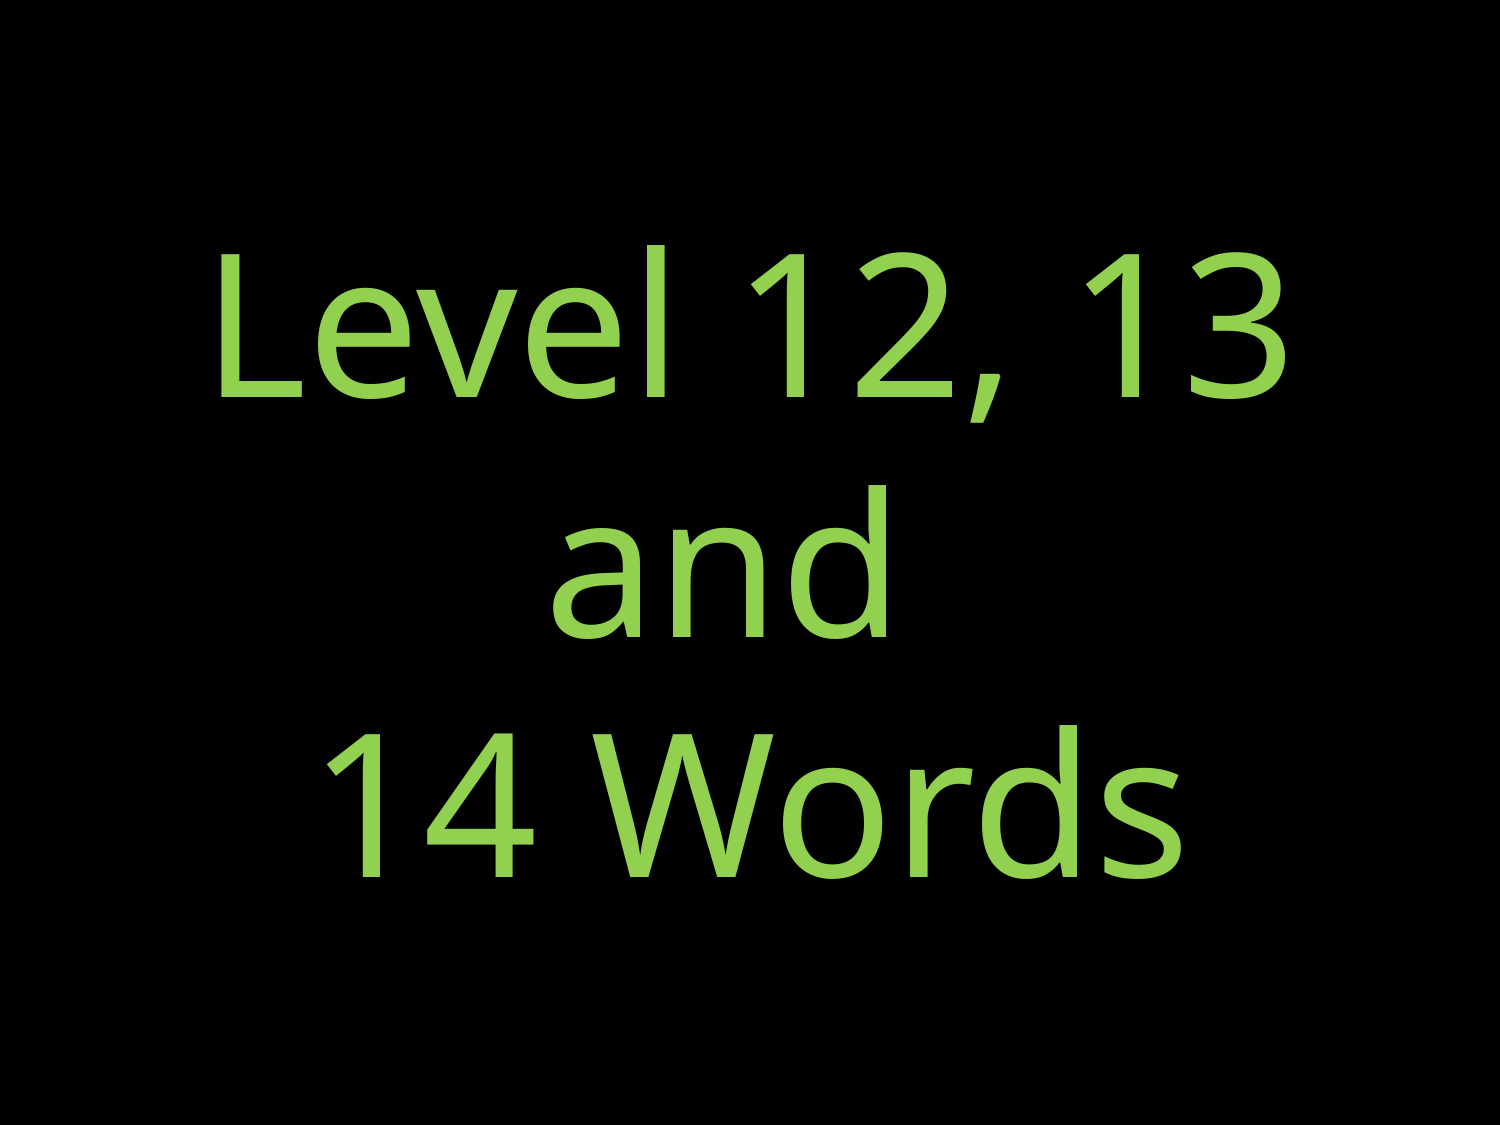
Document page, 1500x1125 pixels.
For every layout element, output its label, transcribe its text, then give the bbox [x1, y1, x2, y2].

title Level 12, 13 and 14 Words [75, 45, 1425, 1071]
